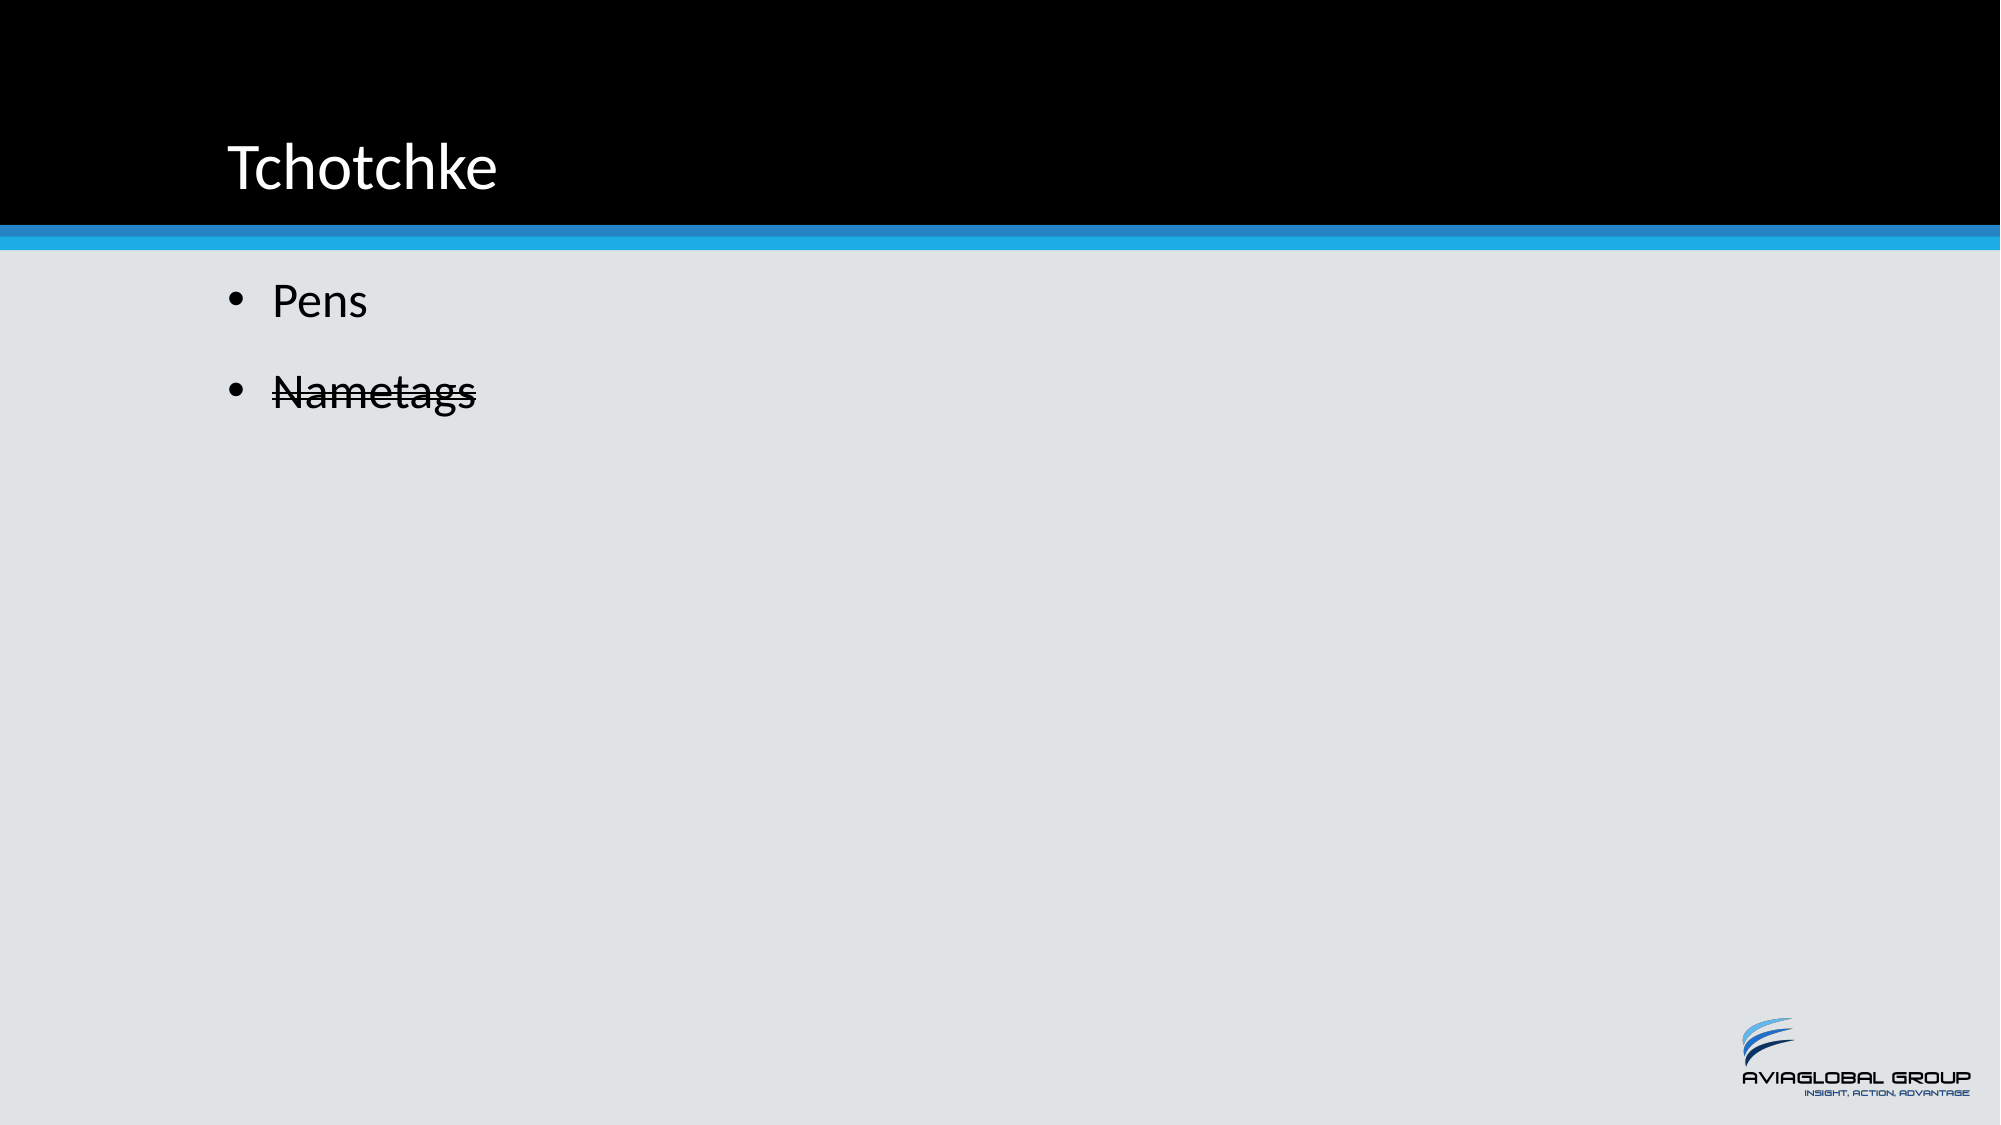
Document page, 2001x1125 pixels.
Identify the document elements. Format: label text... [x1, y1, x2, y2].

list Pens Nametags [212, 266, 1788, 980]
title Tchotchke [212, 41, 1788, 212]
picture [1731, 1009, 1984, 1104]
